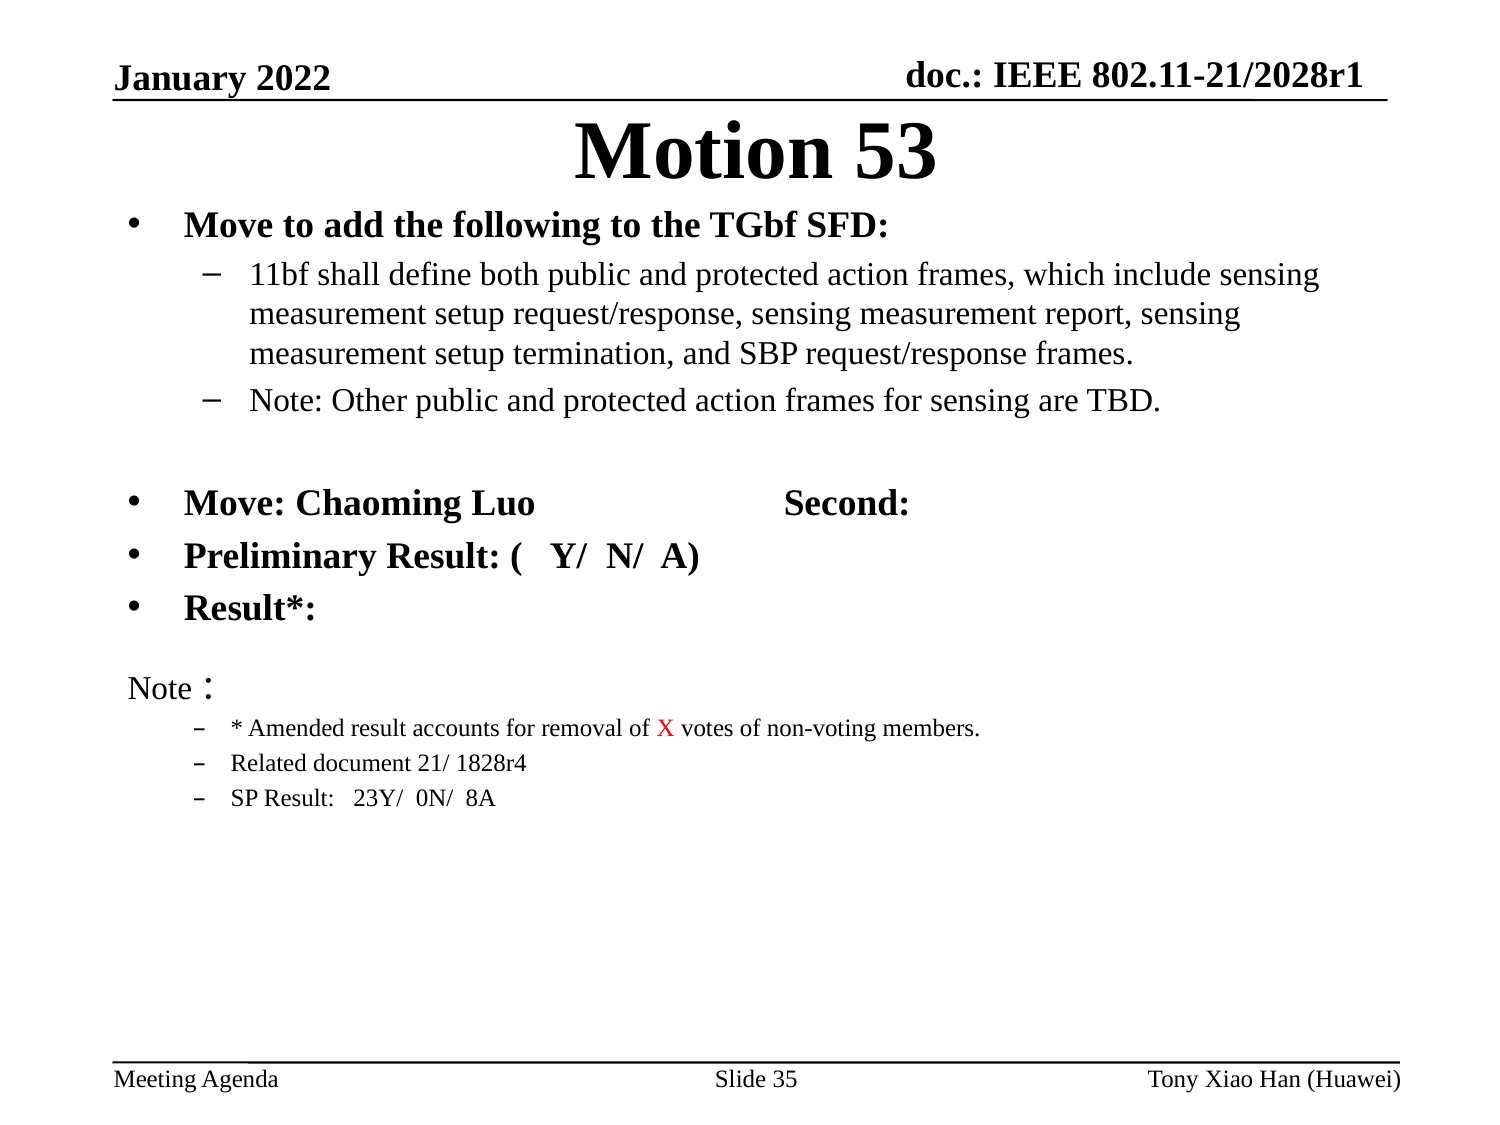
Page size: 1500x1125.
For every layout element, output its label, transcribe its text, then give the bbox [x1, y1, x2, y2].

slide_number Slide 35 [712, 1061, 800, 1093]
text_box Motion 53 [118, 87, 1394, 225]
footer Tony Xiao Han (Huawei) [999, 1061, 1402, 1093]
text_box Move to add the following to the TGbf SFD: 11bf shall define both public and protected action frames, which include sensing measurement setup request/response, sensing measurement report, sensing measurement setup termination, and SBP request/response frames. Note: Other public and protected action frames for sensing are TBD. Move: Chaoming Luo Second: Preliminary Result: ( Y/ N/ A) Result*: Note： * Amended result accounts for removal of X votes of non-voting members. Related document 21/ 1828r4 SP Result: 23Y/ 0N/ 8A [112, 162, 1388, 850]
